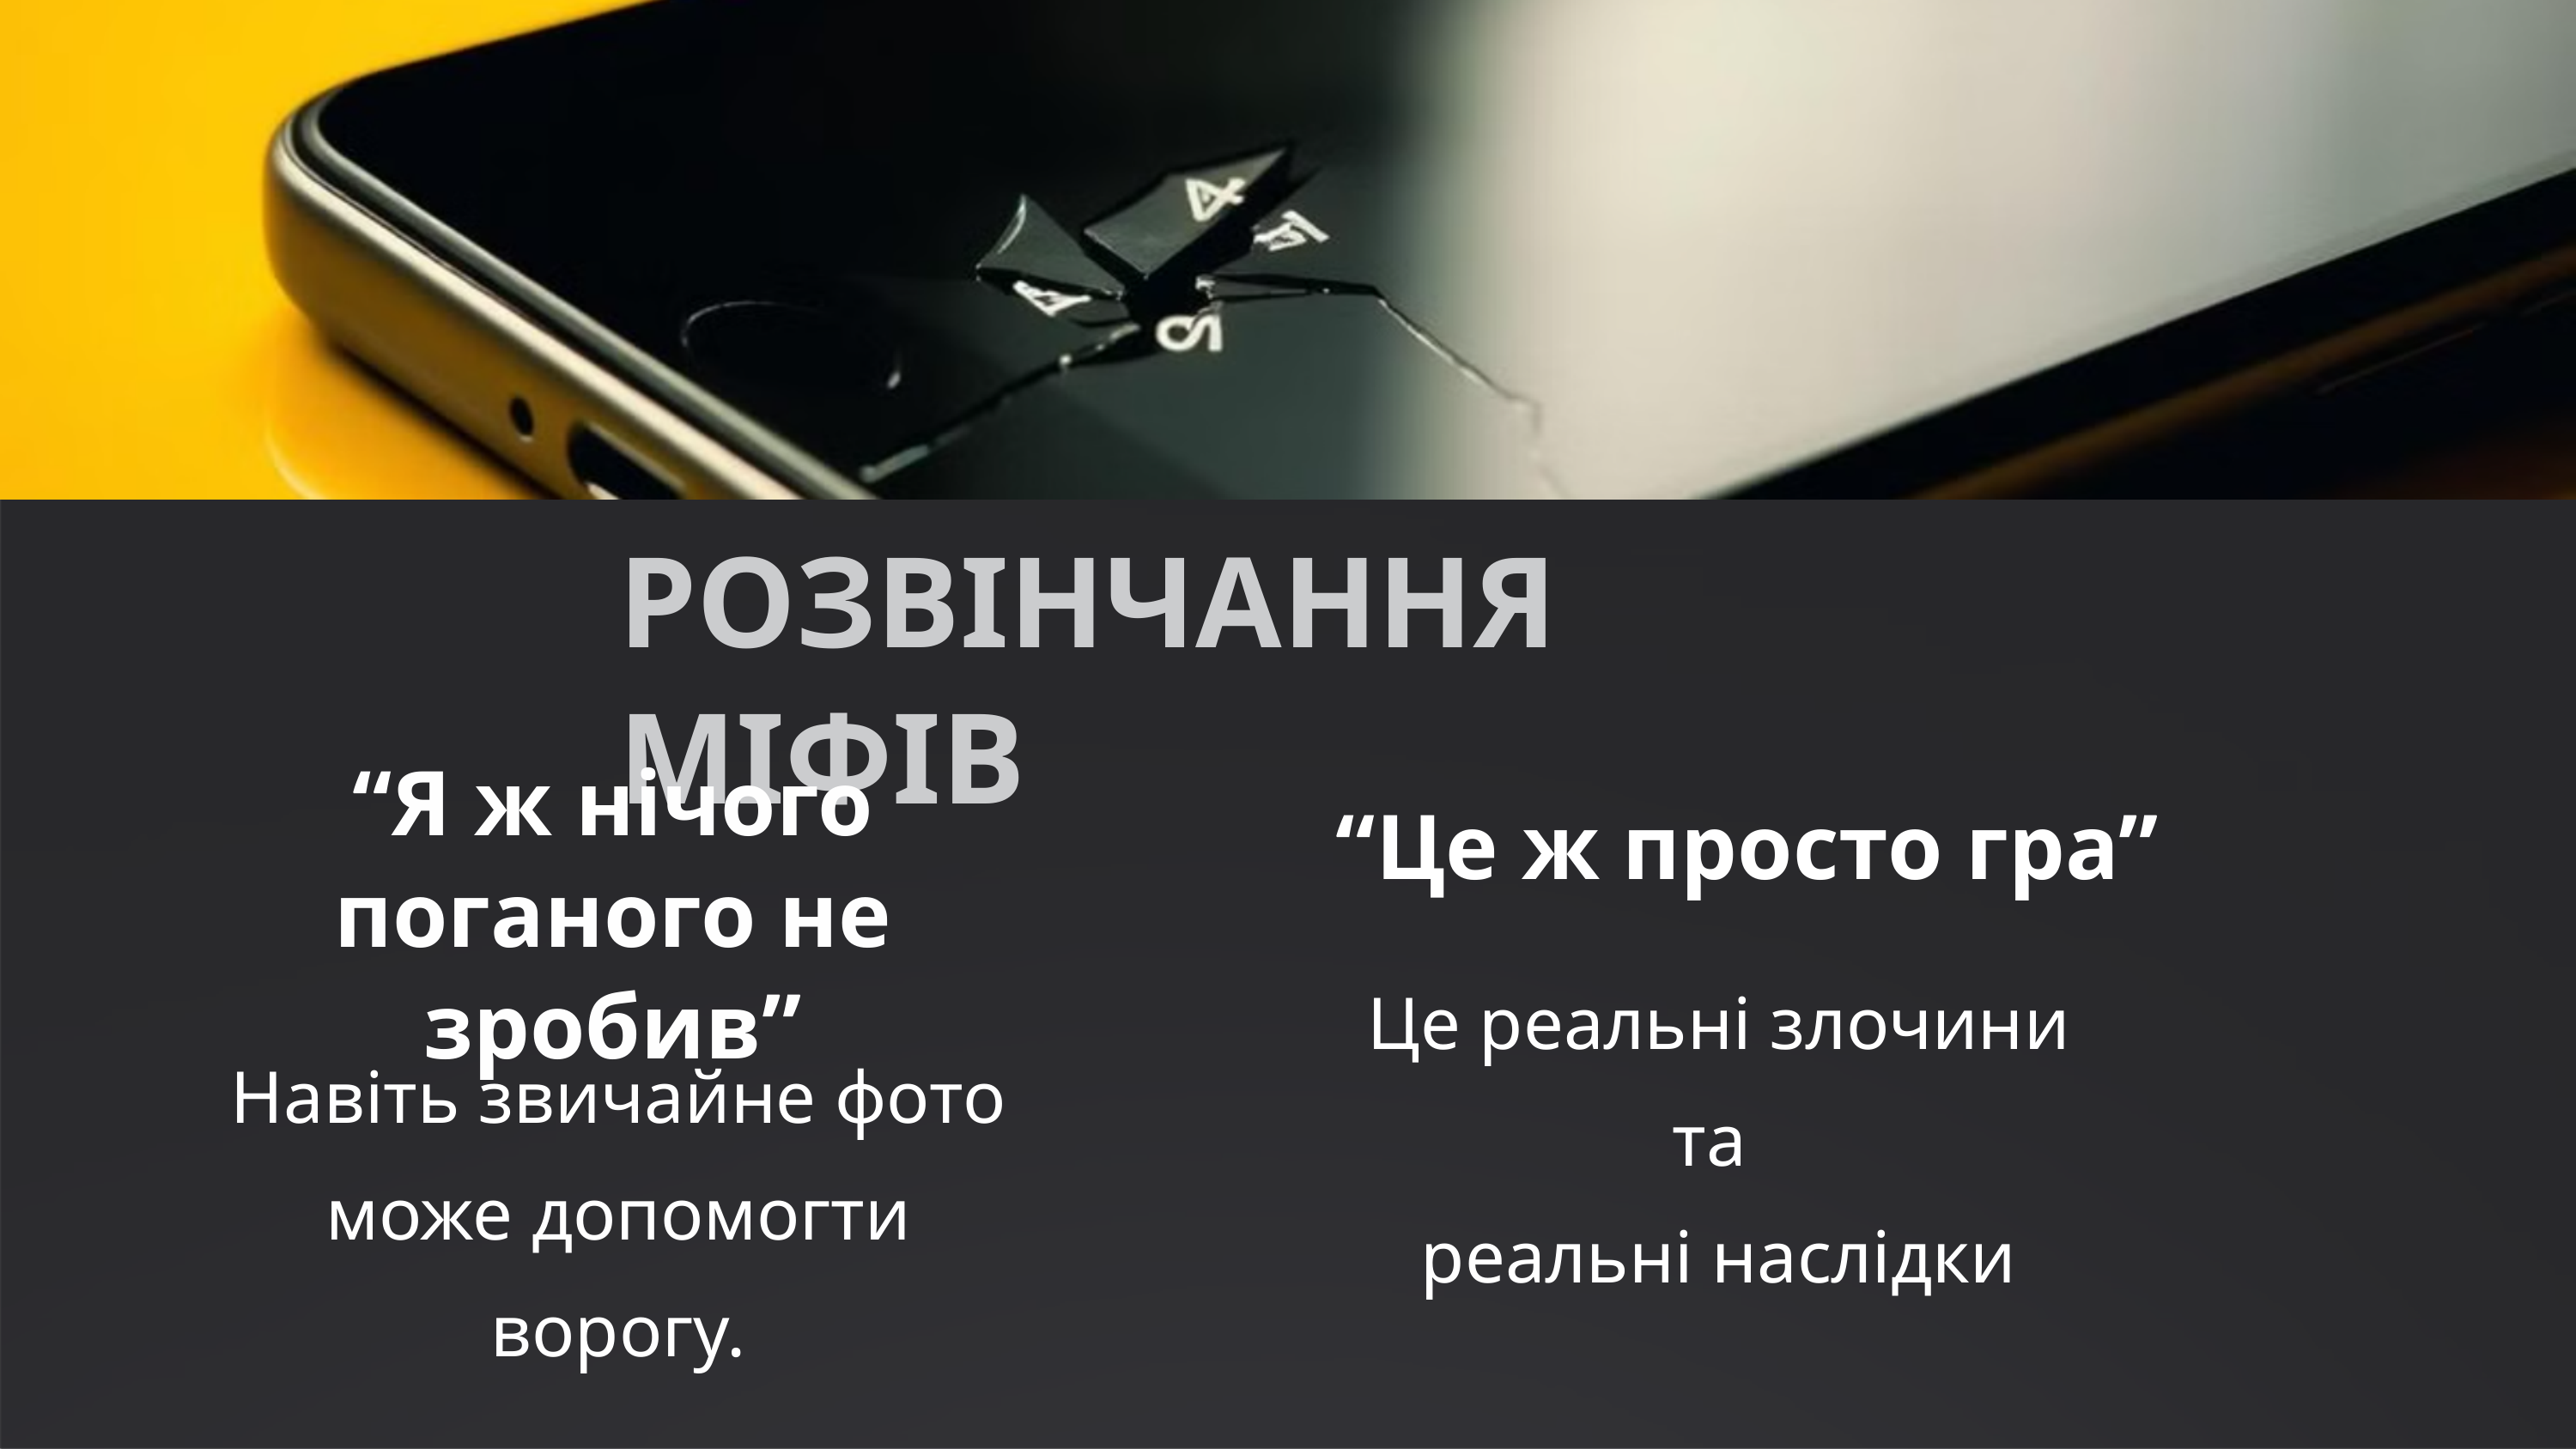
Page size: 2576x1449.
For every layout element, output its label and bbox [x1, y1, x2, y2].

text_box [1335, 787, 2170, 914]
text_box [0, 0, 2576, 1449]
text_box [144, 743, 1082, 981]
text_box [210, 1038, 1027, 1254]
text_box [1364, 964, 2074, 1295]
text_box [618, 520, 1958, 737]
